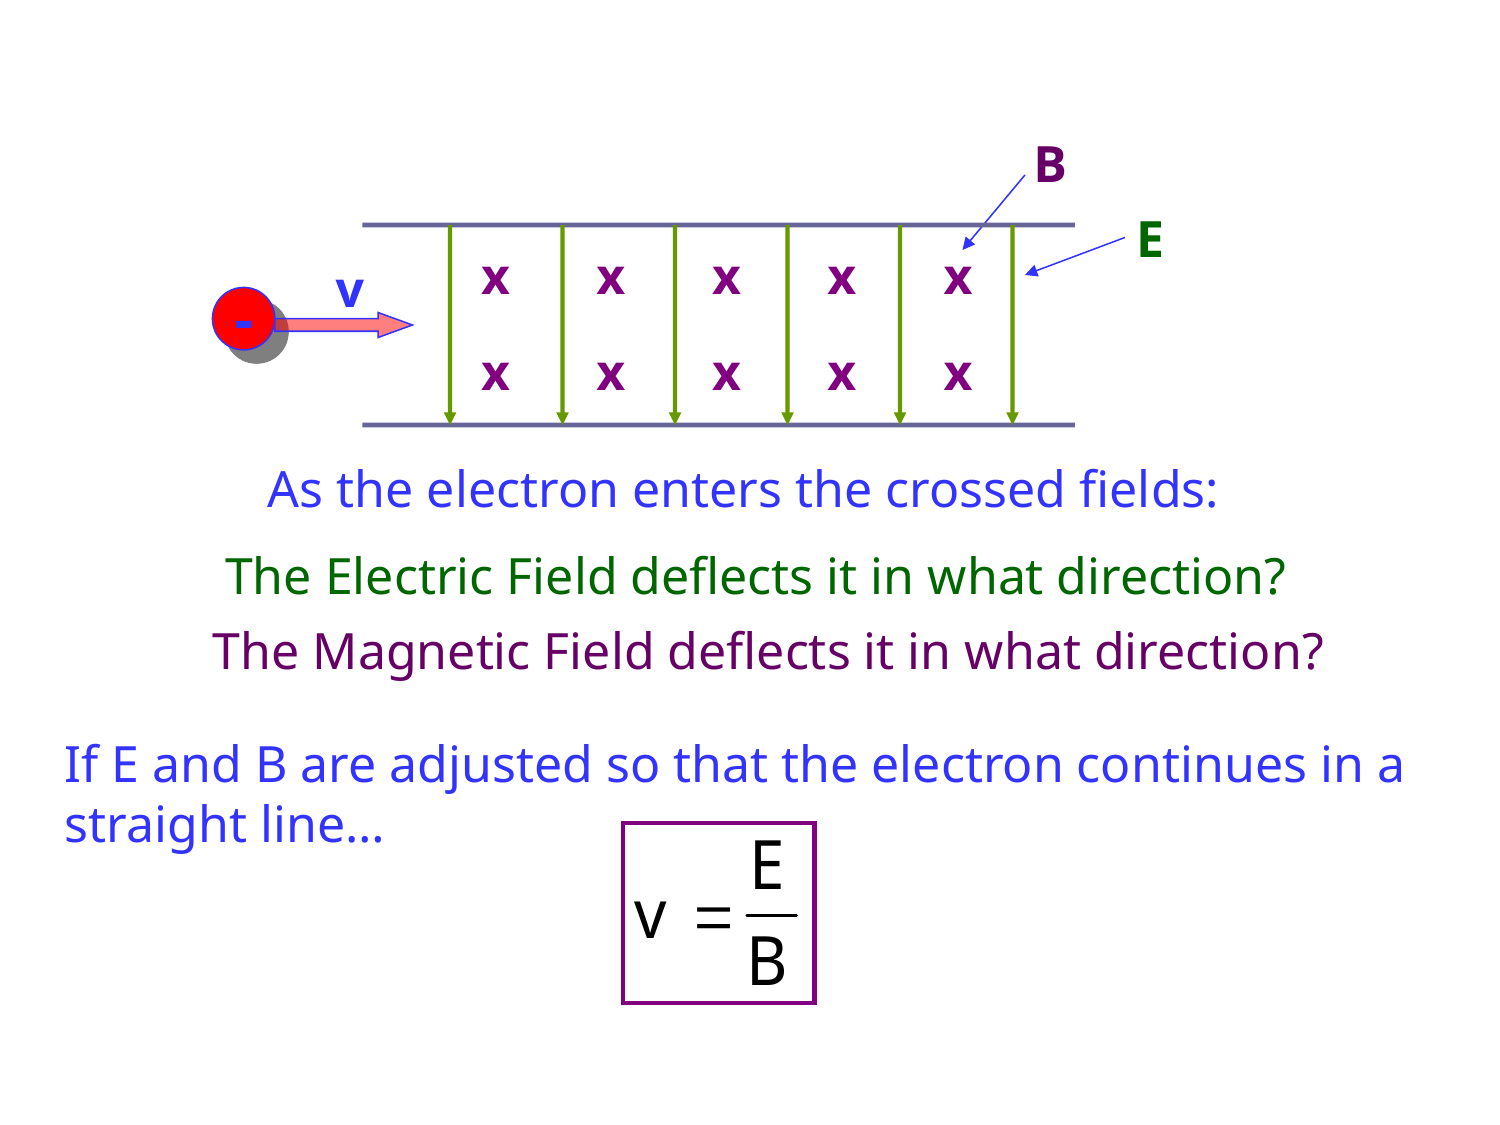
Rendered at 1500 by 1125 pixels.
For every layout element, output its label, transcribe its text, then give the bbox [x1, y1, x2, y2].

text_box If E and B are adjusted so that the electron continues in a straight line… [50, 724, 1438, 860]
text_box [462, 124, 1113, 198]
text_box The Magnetic Field deflects it in what direction? [99, 612, 1438, 688]
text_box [362, 199, 1213, 426]
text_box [624, 824, 813, 1002]
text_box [187, 249, 413, 361]
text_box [74, 449, 1426, 613]
